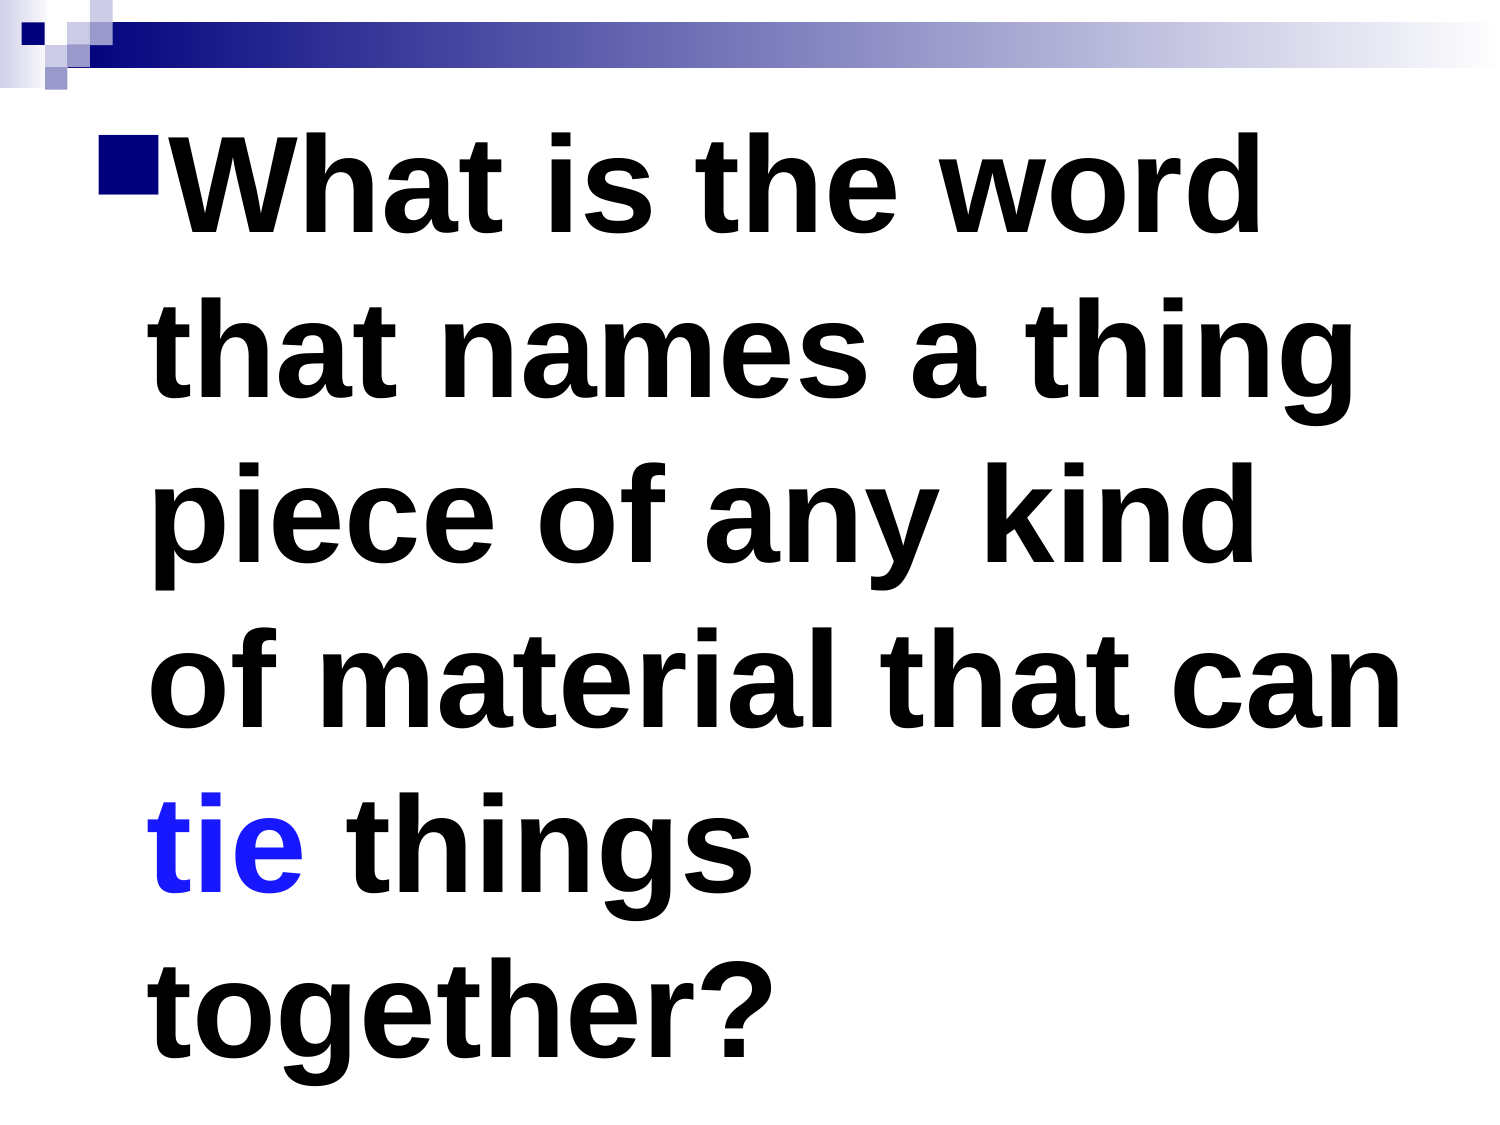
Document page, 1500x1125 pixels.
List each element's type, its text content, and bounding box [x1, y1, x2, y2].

list What is the word that names a thing piece of any kind of material that can tie things together? [75, 87, 1425, 963]
